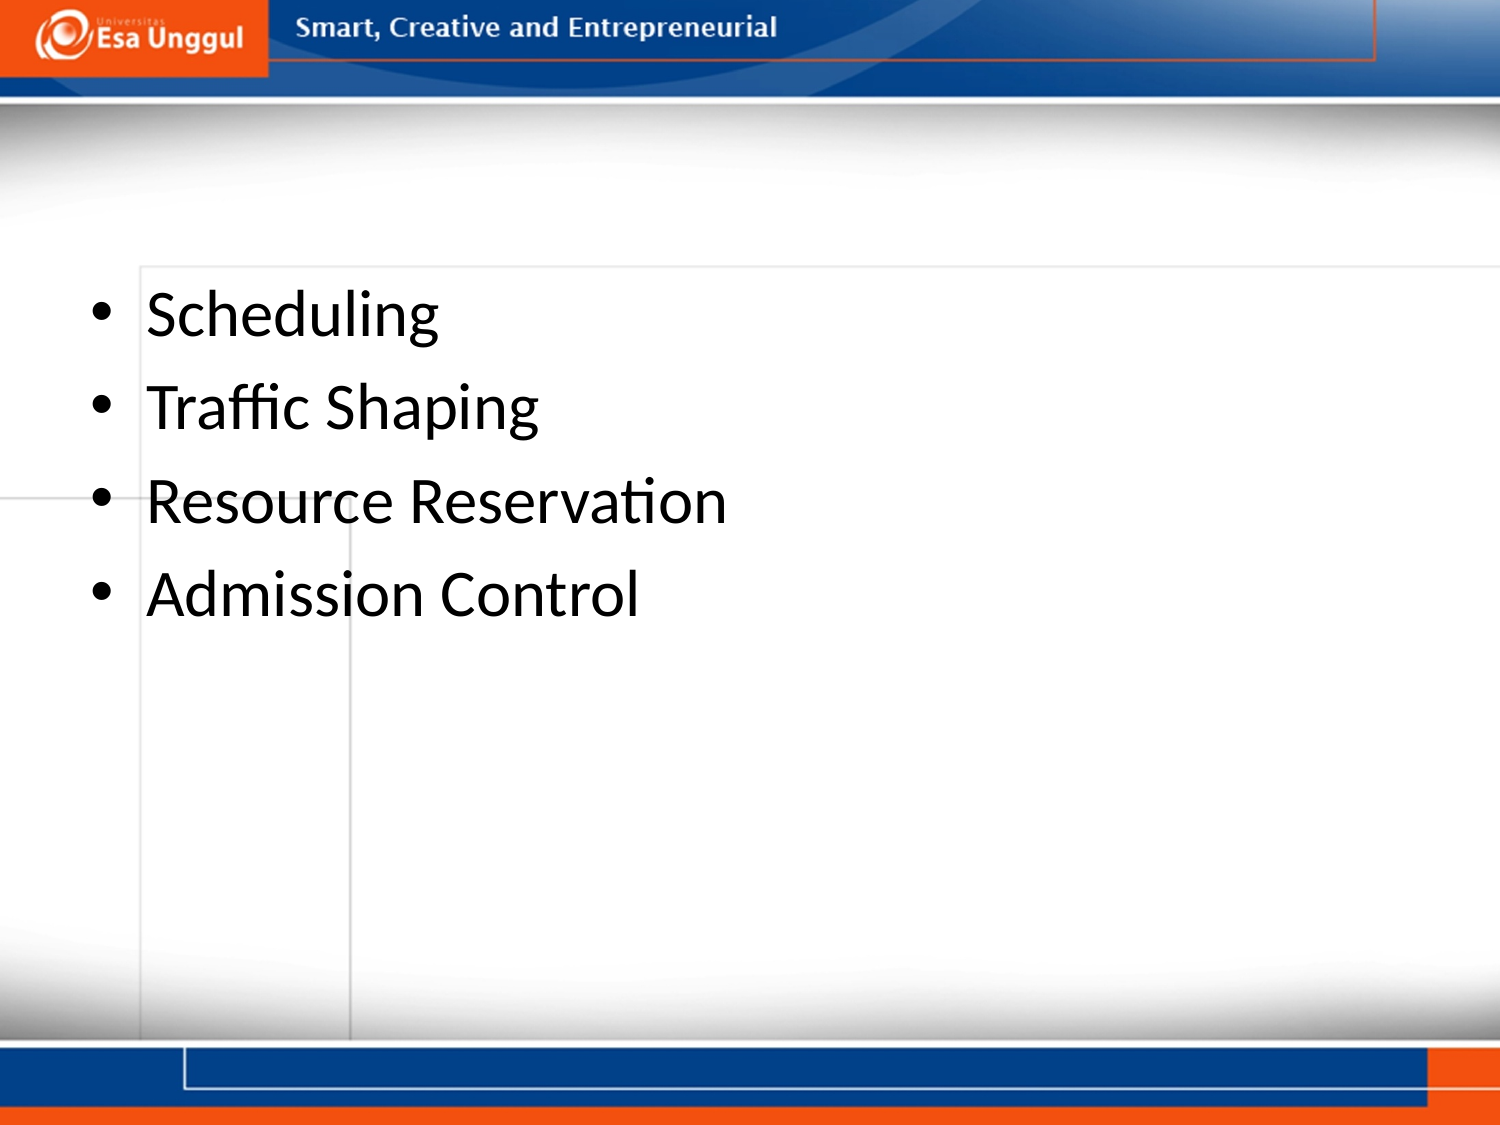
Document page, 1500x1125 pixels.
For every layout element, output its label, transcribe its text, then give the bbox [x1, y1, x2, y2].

list Scheduling Traffic Shaping Resource Reservation Admission Control [75, 262, 1425, 1005]
picture [0, 0, 1500, 1125]
